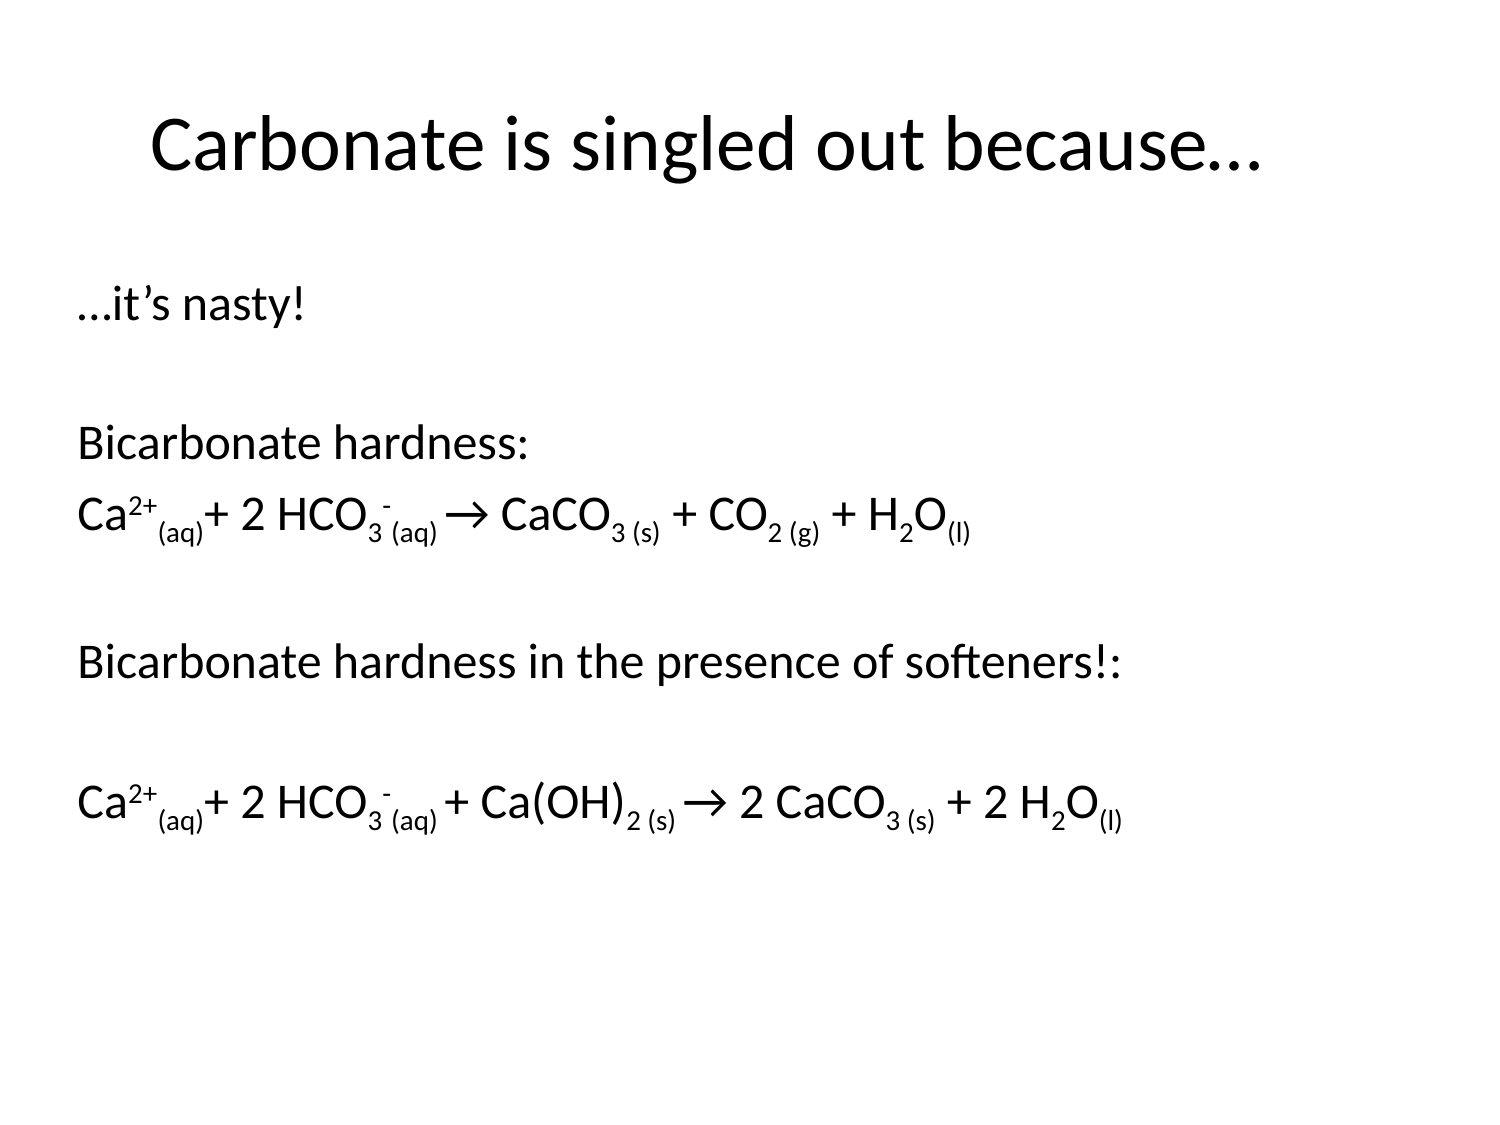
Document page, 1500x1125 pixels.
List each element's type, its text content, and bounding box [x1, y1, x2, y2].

list …it’s nasty! Bicarbonate hardness: Ca2+(aq)+ 2 HCO3-(aq) → CaCO3 (s) + CO2 (g) + H2O(l) Bicarbonate hardness in the presence of softeners!: Ca2+(aq)+ 2 HCO3-(aq) + Ca(OH)2 (s) → 2 CaCO3 (s) + 2 H2O(l) [62, 262, 1400, 988]
title Carbonate is singled out because… [75, 45, 1425, 233]
